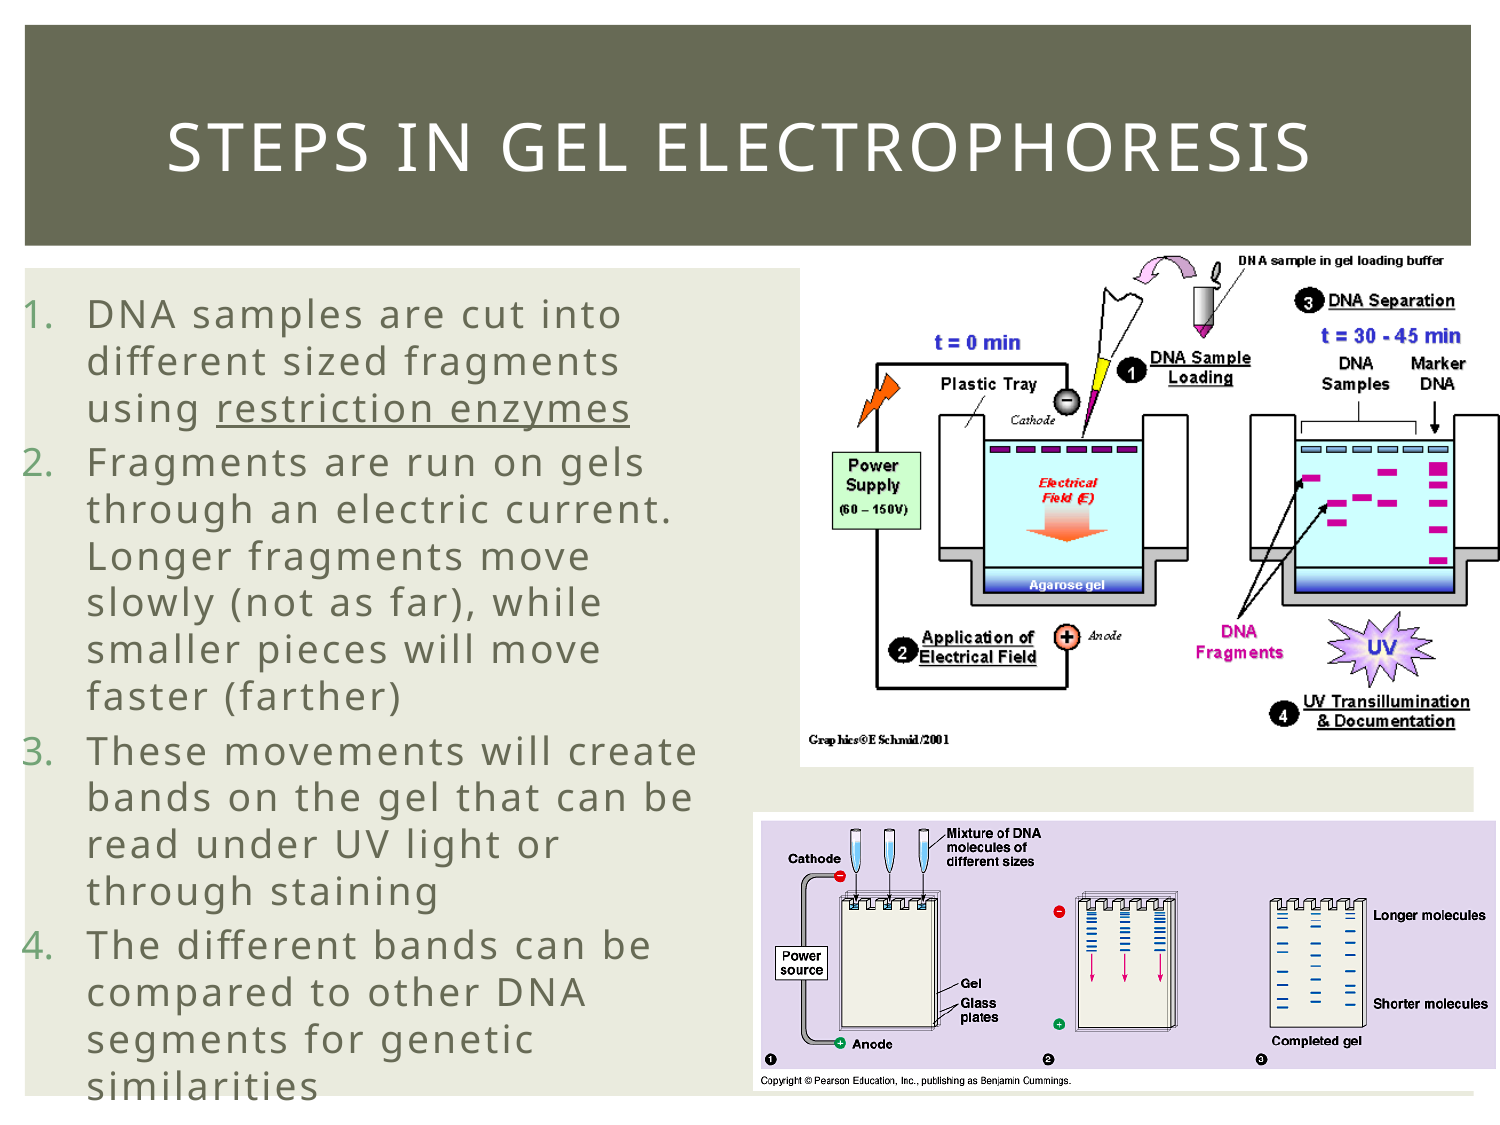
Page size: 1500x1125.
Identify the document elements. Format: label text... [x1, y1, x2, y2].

title Steps in Gel Electrophoresis [62, 58, 1438, 232]
list DNA samples are cut into different sized fragments using restriction enzymes Fragments are run on gels through an electric current. Longer fragments move slowly (not as far), while smaller pieces will move faster (farther) These movements will create bands on the gel that can be read under UV light or through staining The different bands can be compared to other DNA segments for genetic similarities [0, 281, 738, 1125]
picture [753, 812, 1500, 1092]
picture [799, 249, 1500, 768]
